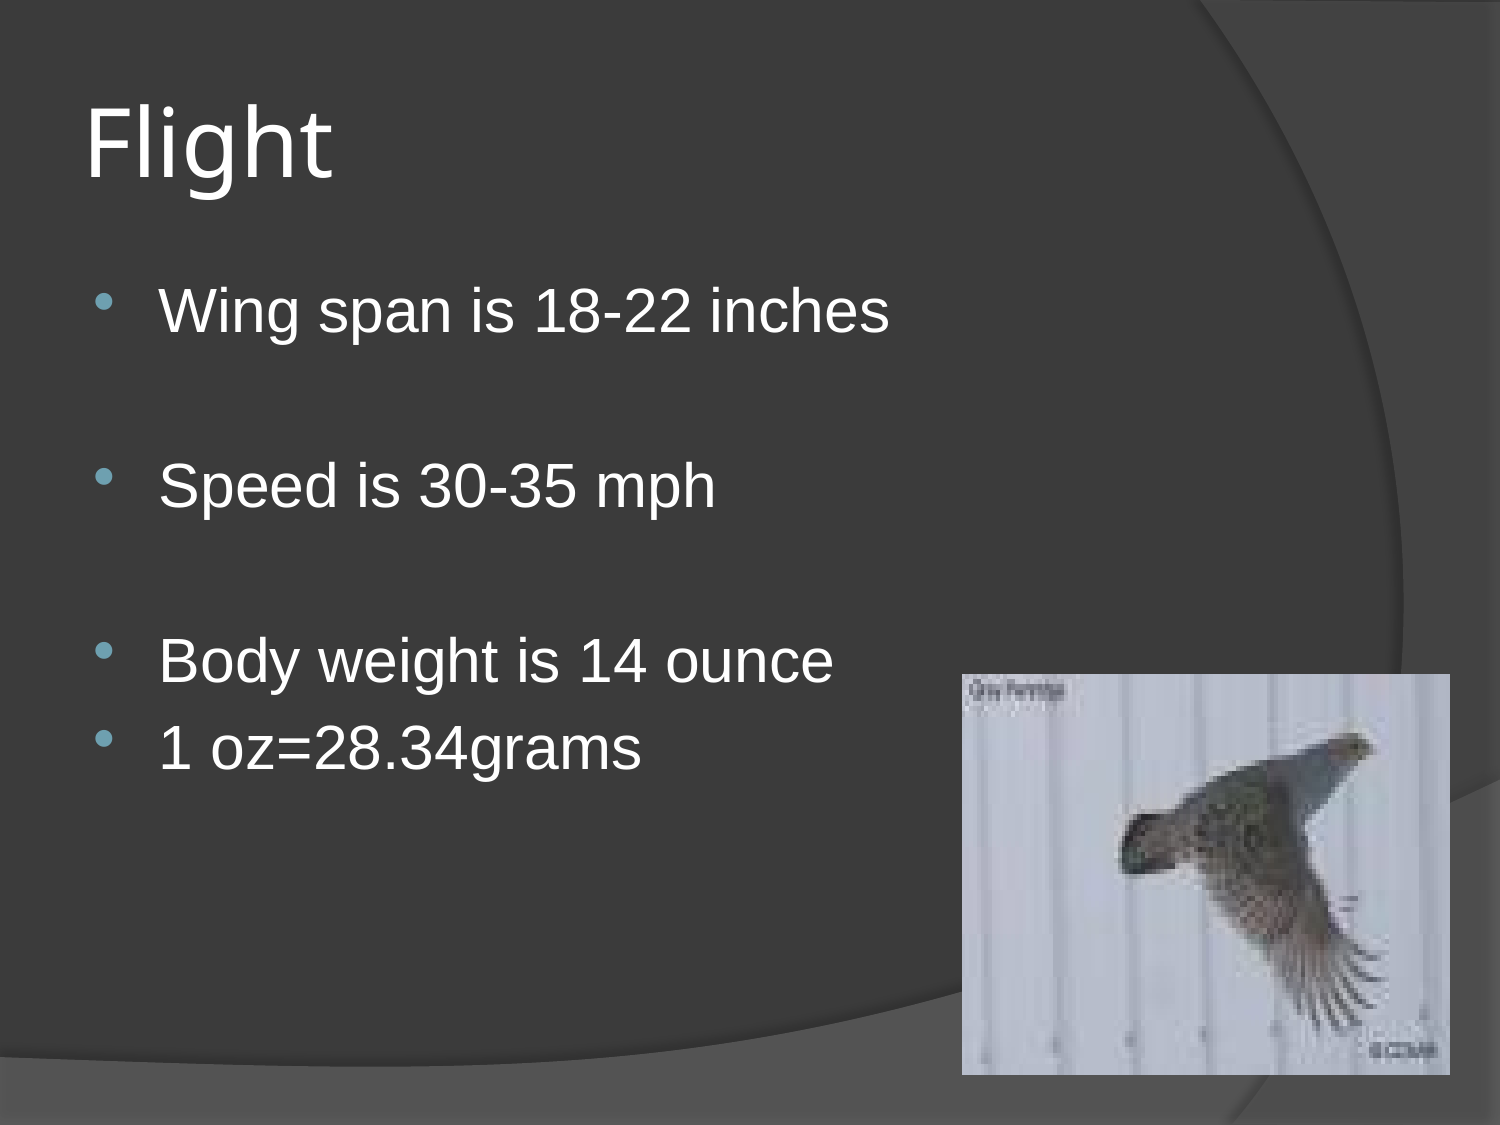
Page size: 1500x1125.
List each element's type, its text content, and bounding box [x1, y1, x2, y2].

title Flight [75, 45, 1300, 233]
list Wing span is 18-22 inches Speed is 30-35 mph Body weight is 14 ounce 1 oz=28.34grams [75, 262, 1300, 1005]
picture [962, 674, 1451, 1076]
